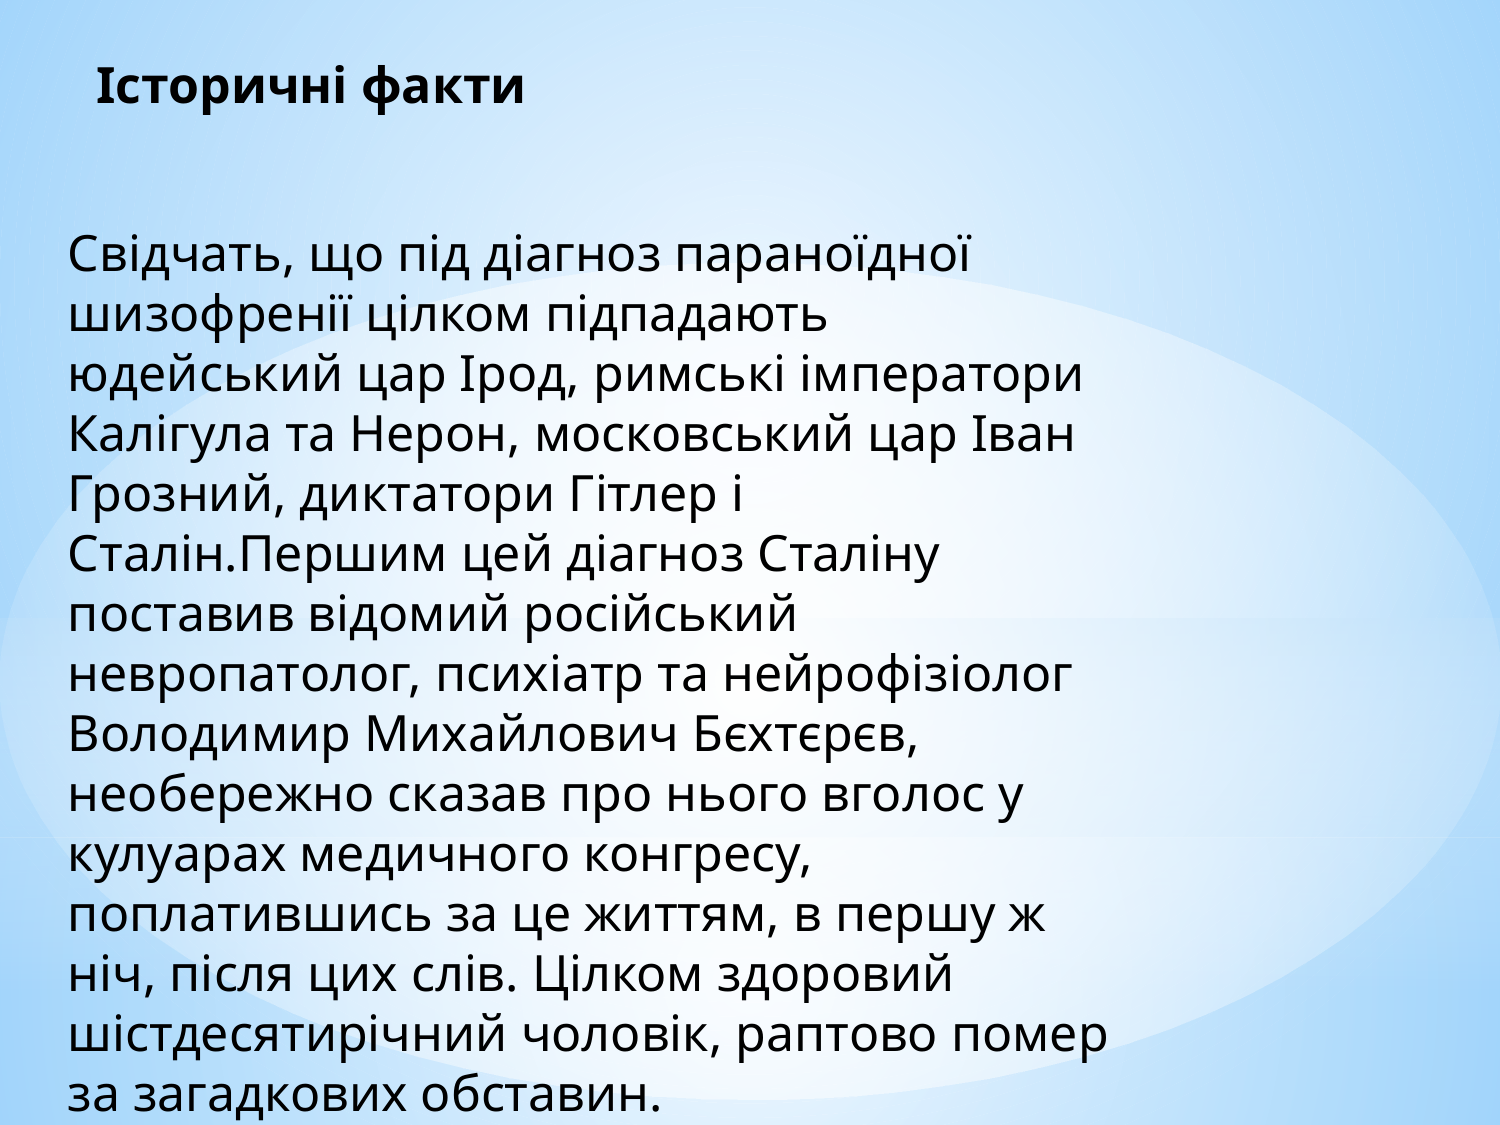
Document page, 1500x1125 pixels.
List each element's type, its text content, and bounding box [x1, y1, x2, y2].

text_box Свідчать, що під діагноз параноїдної шизофренії цілком підпадають юдейський цар Ірод, римські імператори Калігула та Нерон, московський цар Іван Грозний, диктатори Гітлер і Сталін.Першим цей діагноз Сталіну поставив відомий російський невропатолог, психіатр та нейрофізіолог Володимир Михайлович Бєхтєрєв, необережно сказав про нього вголос у кулуарах медичного конгресу, поплатившись за це життям, в першу ж ніч, після цих слів. Цілком здоровий шістдесятирічний чоловік, раптово помер за загадкових обставин. [53, 214, 1125, 1125]
text_box Історичні факти [81, 46, 555, 121]
